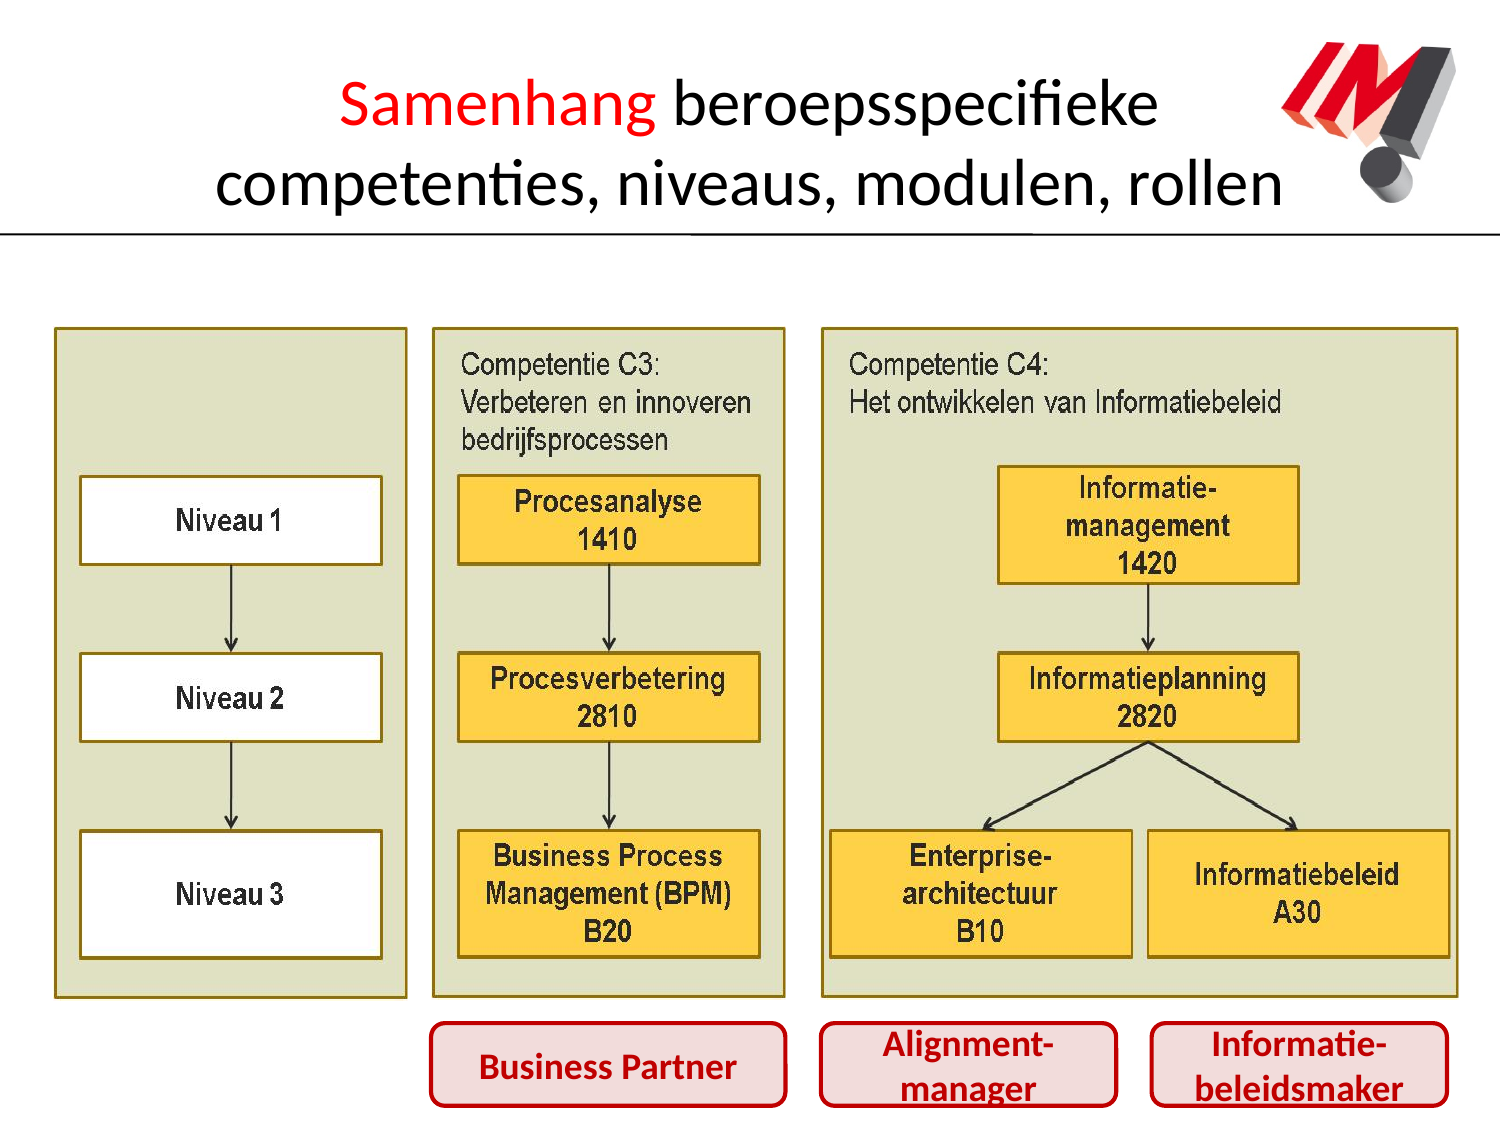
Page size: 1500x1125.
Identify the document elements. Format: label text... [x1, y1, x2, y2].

text_box Informatie-beleidsmaker [1149, 1021, 1450, 1108]
text_box Alignment-manager [818, 1021, 1119, 1108]
picture [820, 326, 1459, 1000]
picture [430, 326, 786, 1000]
picture [1281, 42, 1457, 203]
picture [52, 325, 409, 1001]
title Samenhang beroepsspecifieke competenties, niveaus, modulen, rollen [75, 45, 1425, 232]
text_box Business Partner [428, 1021, 788, 1108]
